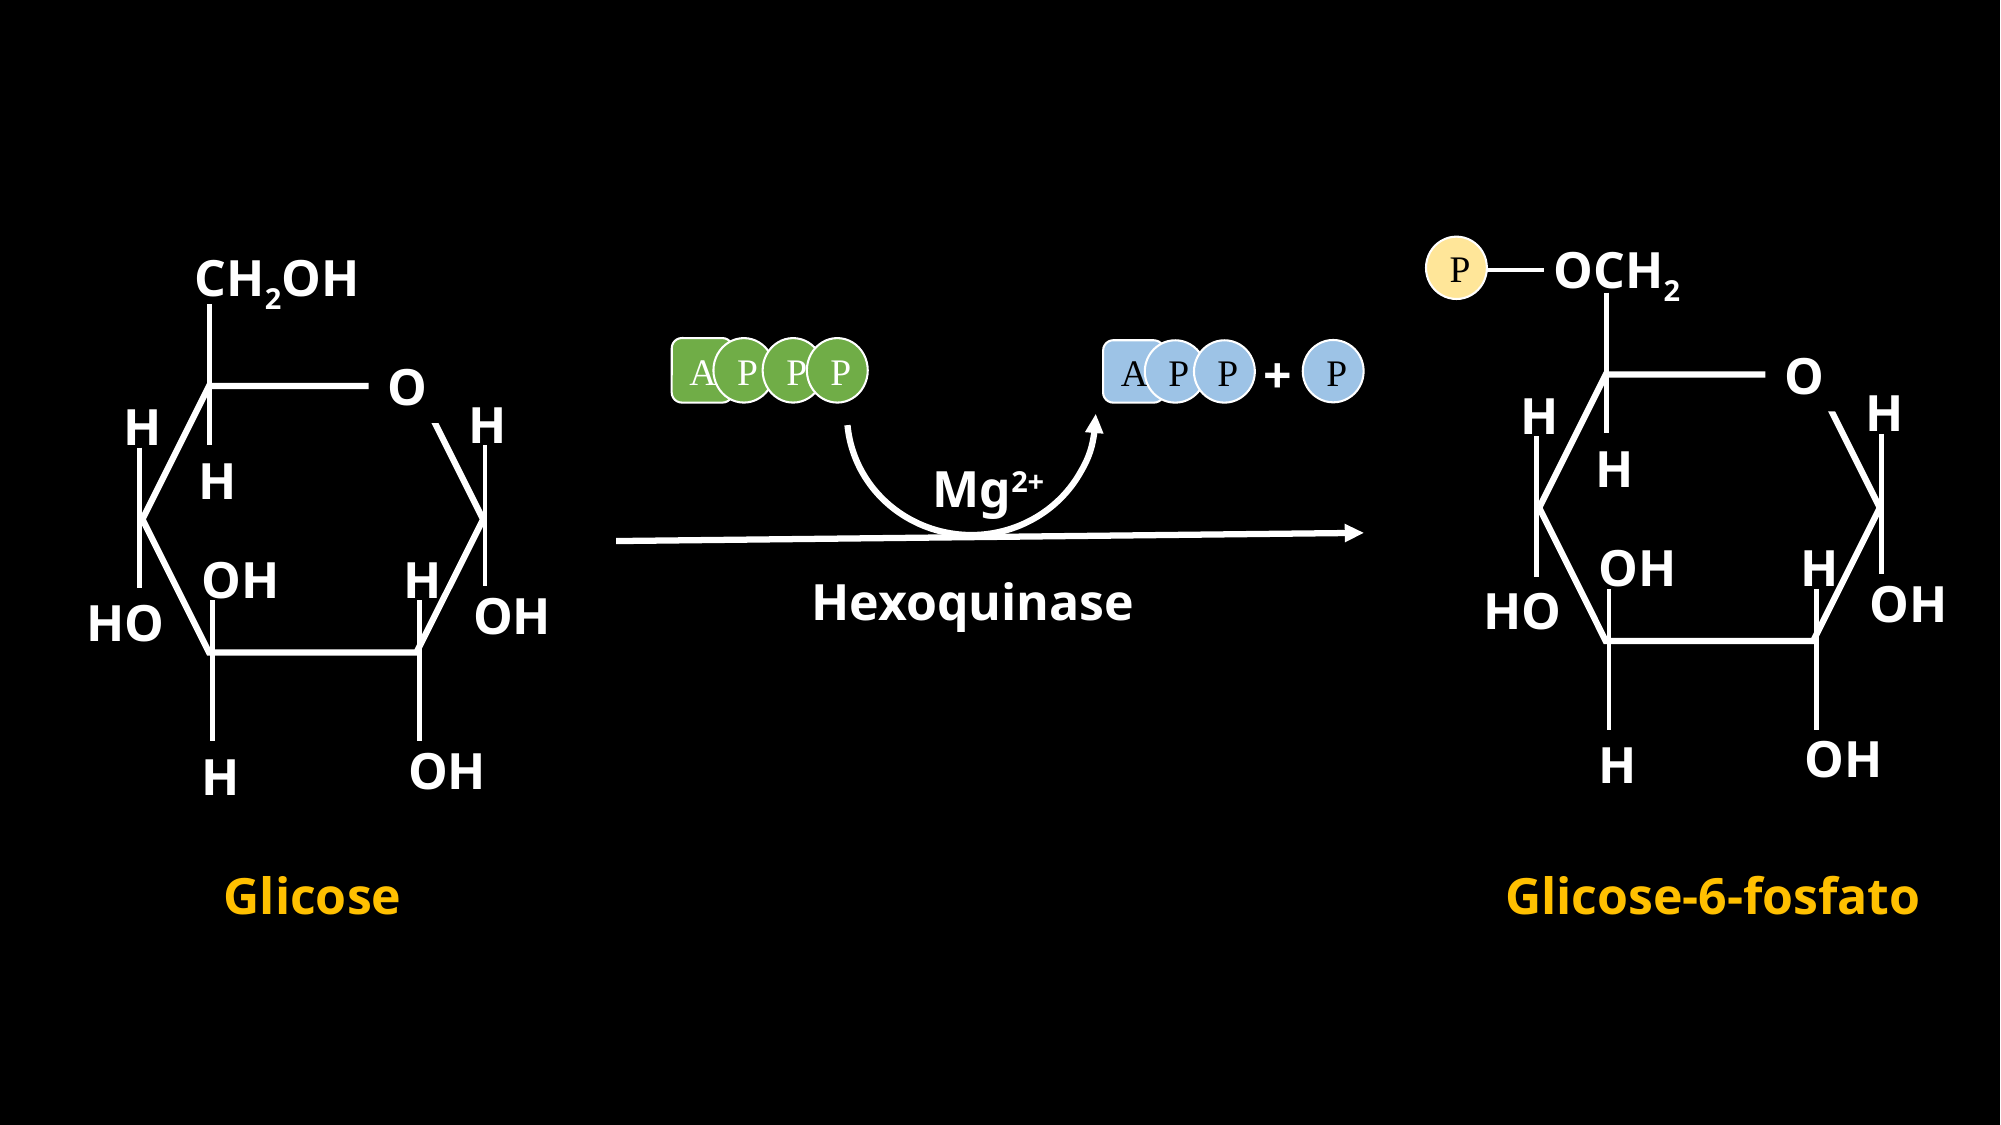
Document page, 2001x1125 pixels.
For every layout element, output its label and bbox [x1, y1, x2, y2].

text_box [671, 338, 868, 403]
text_box [1103, 336, 1365, 412]
text_box [616, 414, 1364, 542]
text_box [71, 239, 567, 813]
text_box [25, 857, 600, 933]
text_box [685, 562, 1260, 638]
text_box [1425, 857, 2000, 933]
text_box [1424, 231, 1963, 802]
